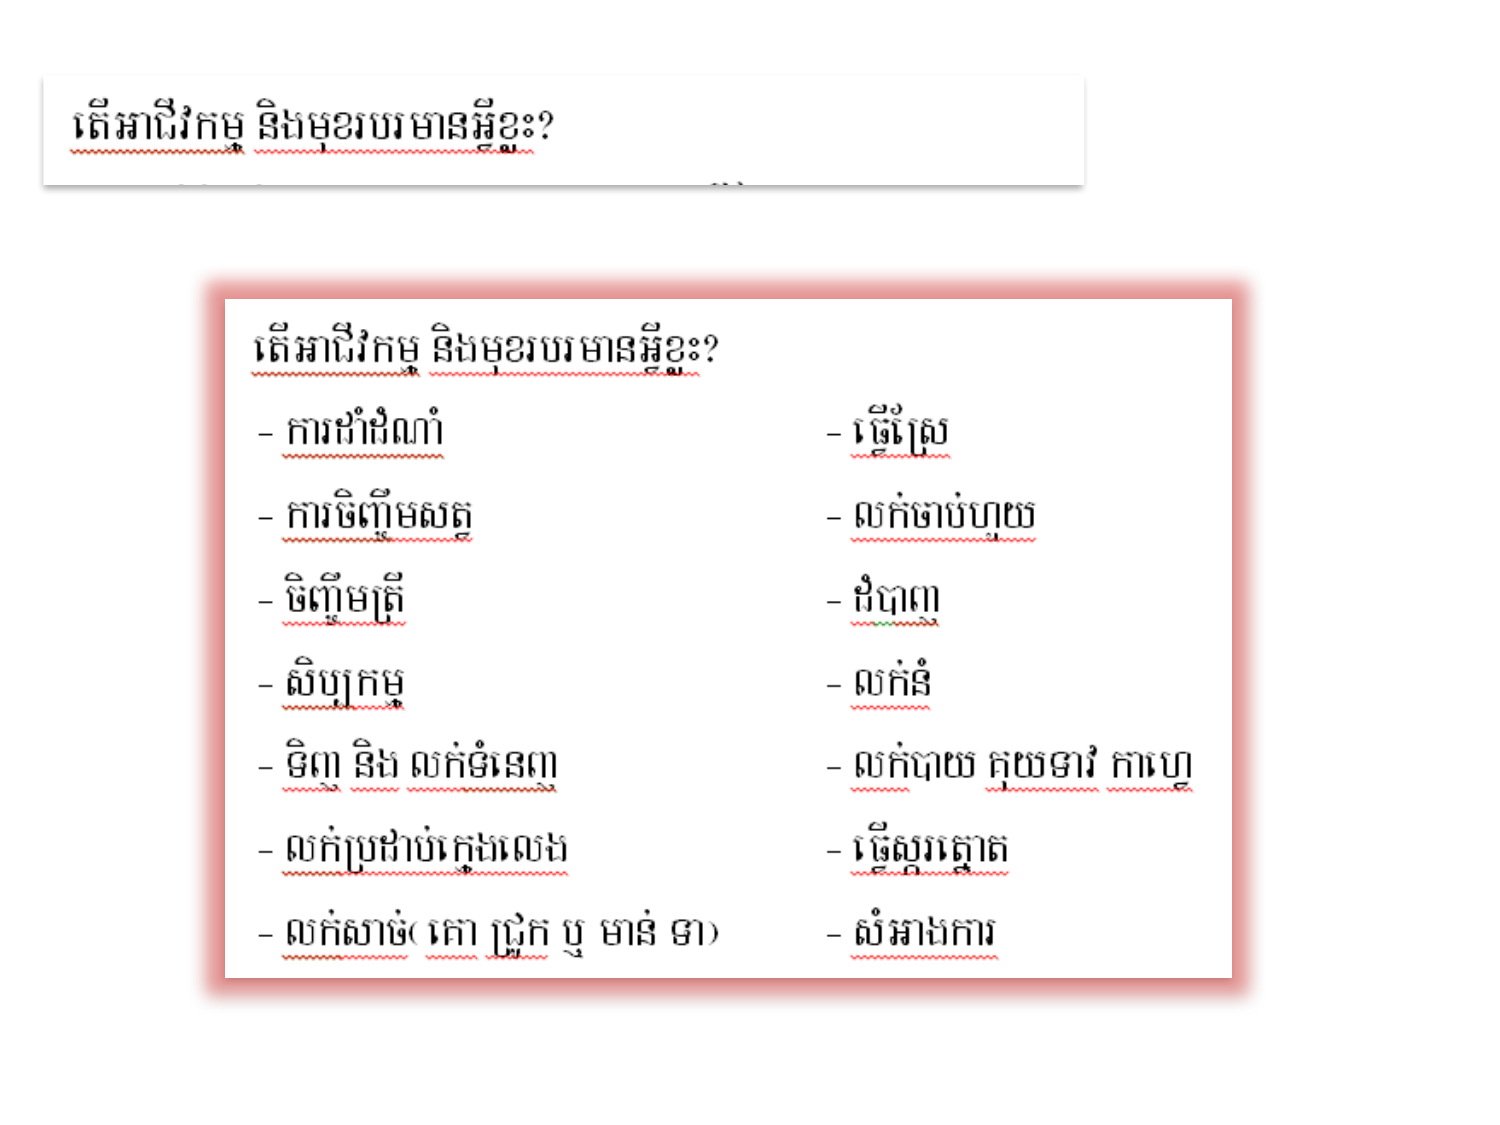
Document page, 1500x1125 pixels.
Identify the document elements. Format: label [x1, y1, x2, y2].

list [224, 299, 1232, 978]
picture [43, 74, 1085, 185]
